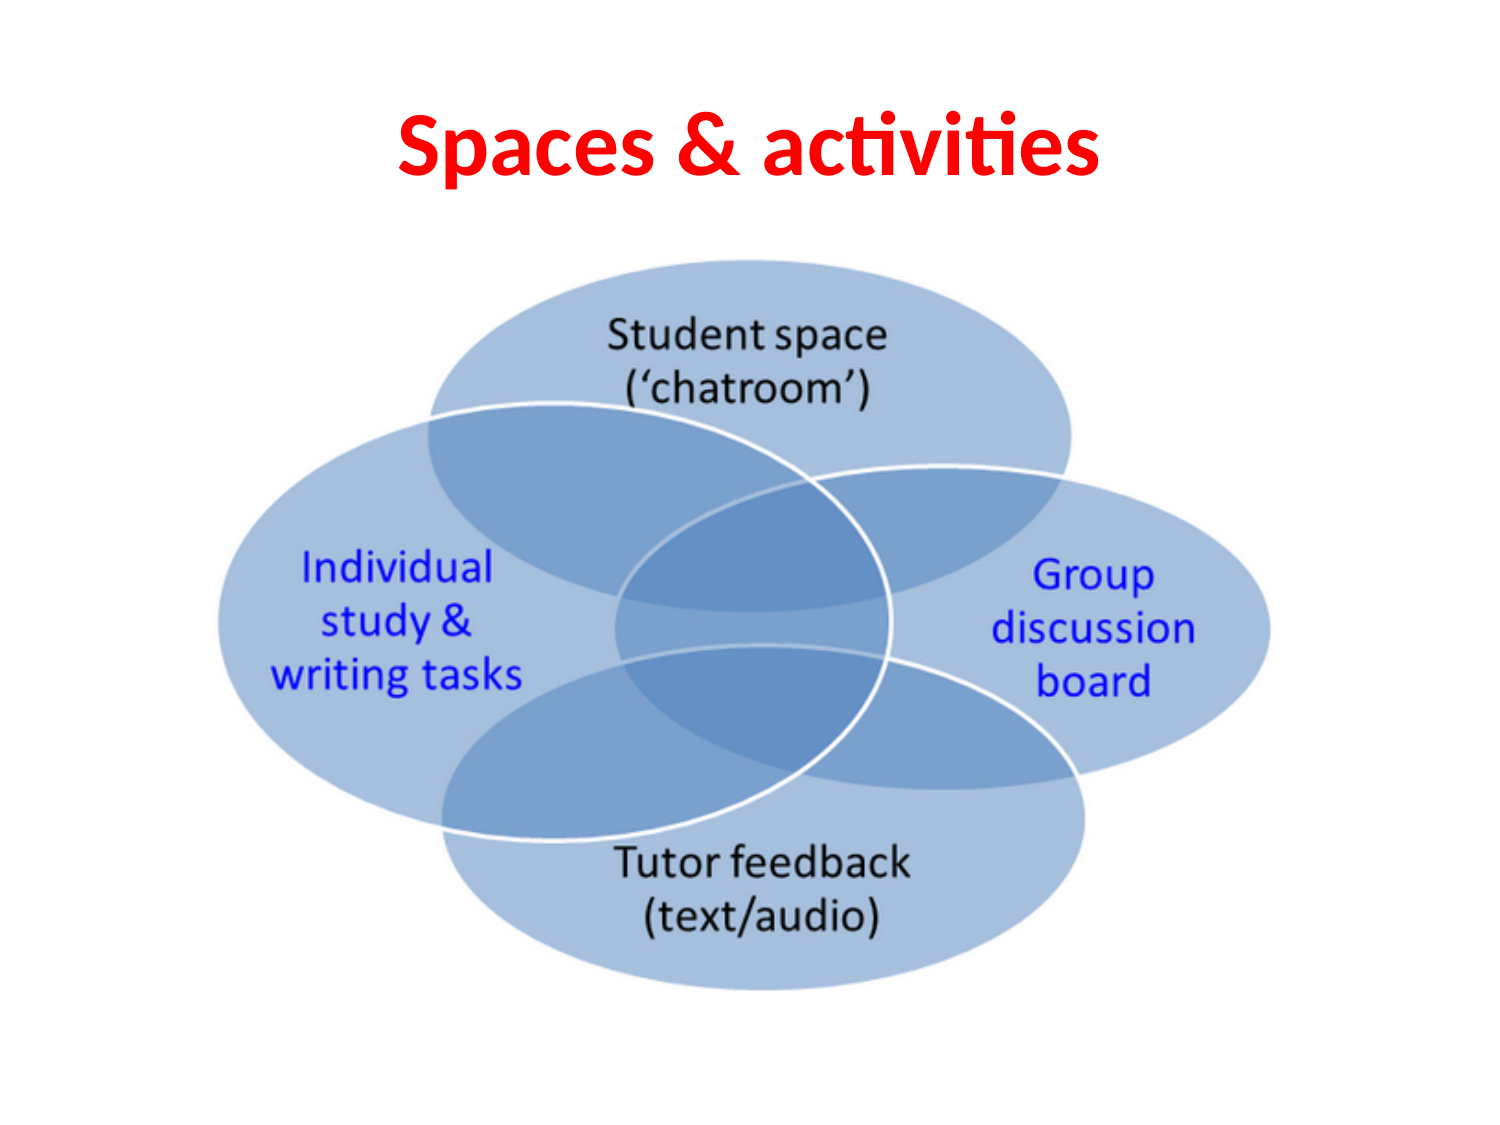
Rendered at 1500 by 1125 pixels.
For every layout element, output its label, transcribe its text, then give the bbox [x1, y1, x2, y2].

title Spaces & activities [75, 45, 1425, 233]
picture [194, 220, 1306, 1024]
